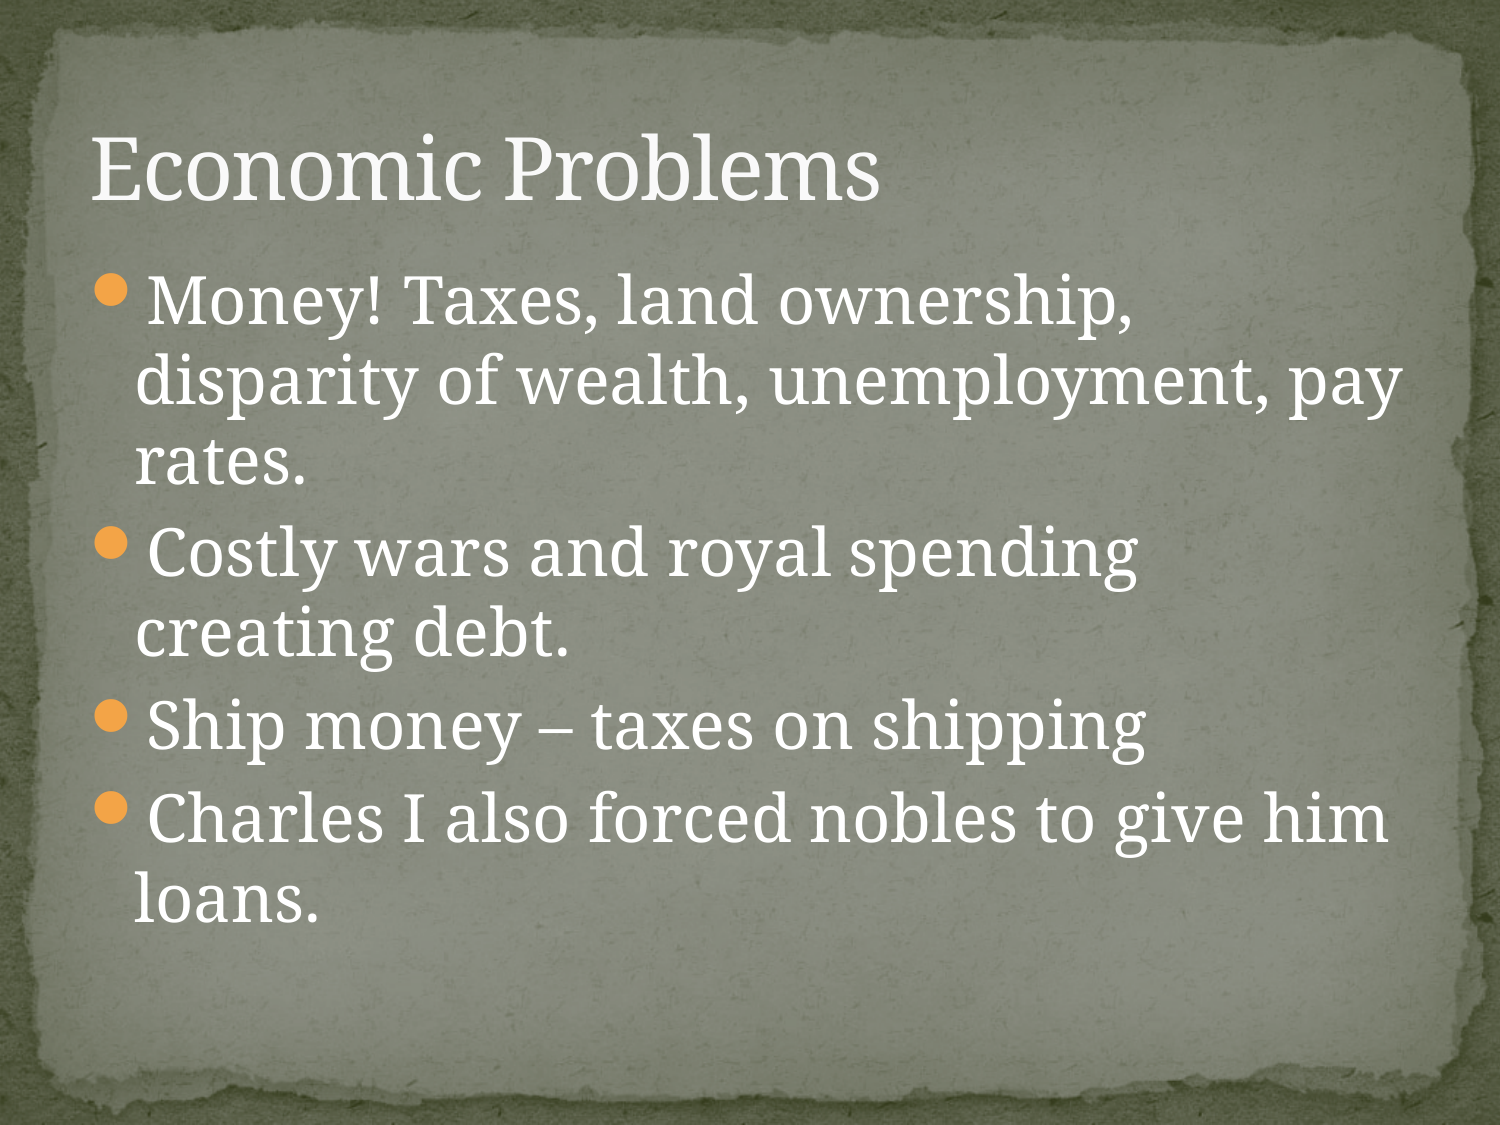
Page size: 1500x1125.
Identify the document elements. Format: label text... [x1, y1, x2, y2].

list Money! Taxes, land ownership, disparity of wealth, unemployment, pay rates. Costly wars and royal spending creating debt. Ship money – taxes on shipping Charles I also forced nobles to give him loans. [75, 249, 1425, 1000]
title Economic Problems [74, 24, 1425, 225]
